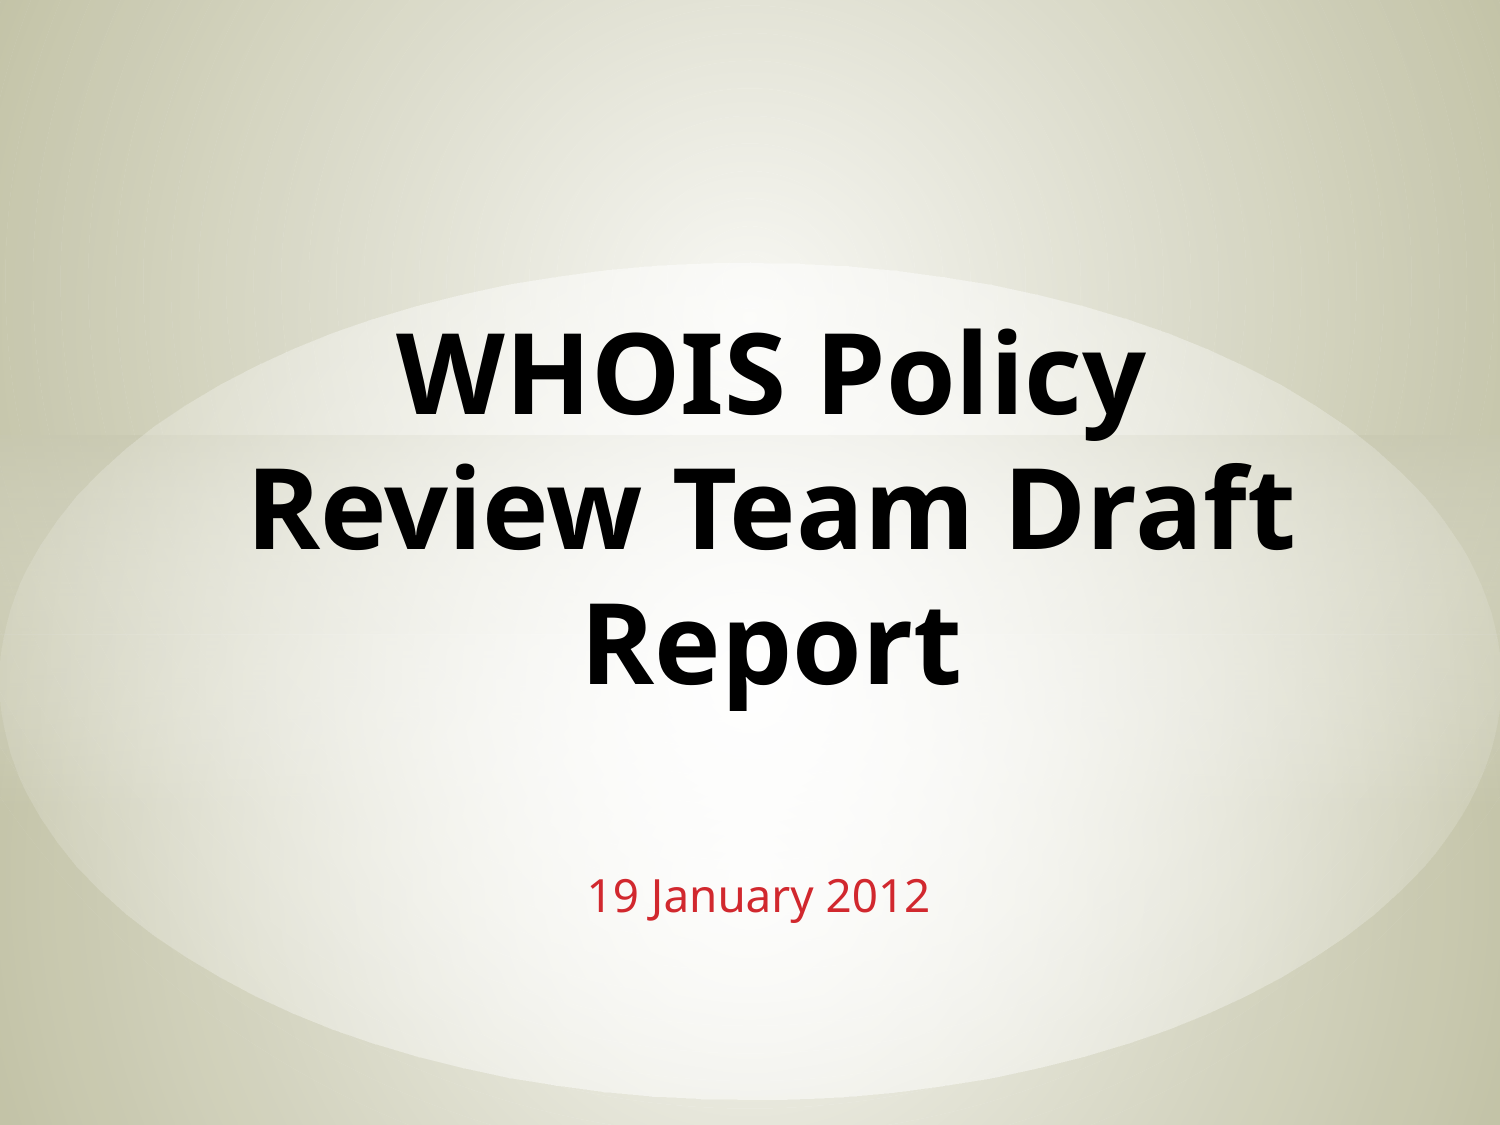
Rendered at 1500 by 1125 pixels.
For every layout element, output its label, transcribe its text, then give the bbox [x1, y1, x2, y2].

subtitle 19 January 2012 [296, 859, 1222, 1004]
title WHOIS Policy Review Team Draft Report [167, 294, 1345, 589]
